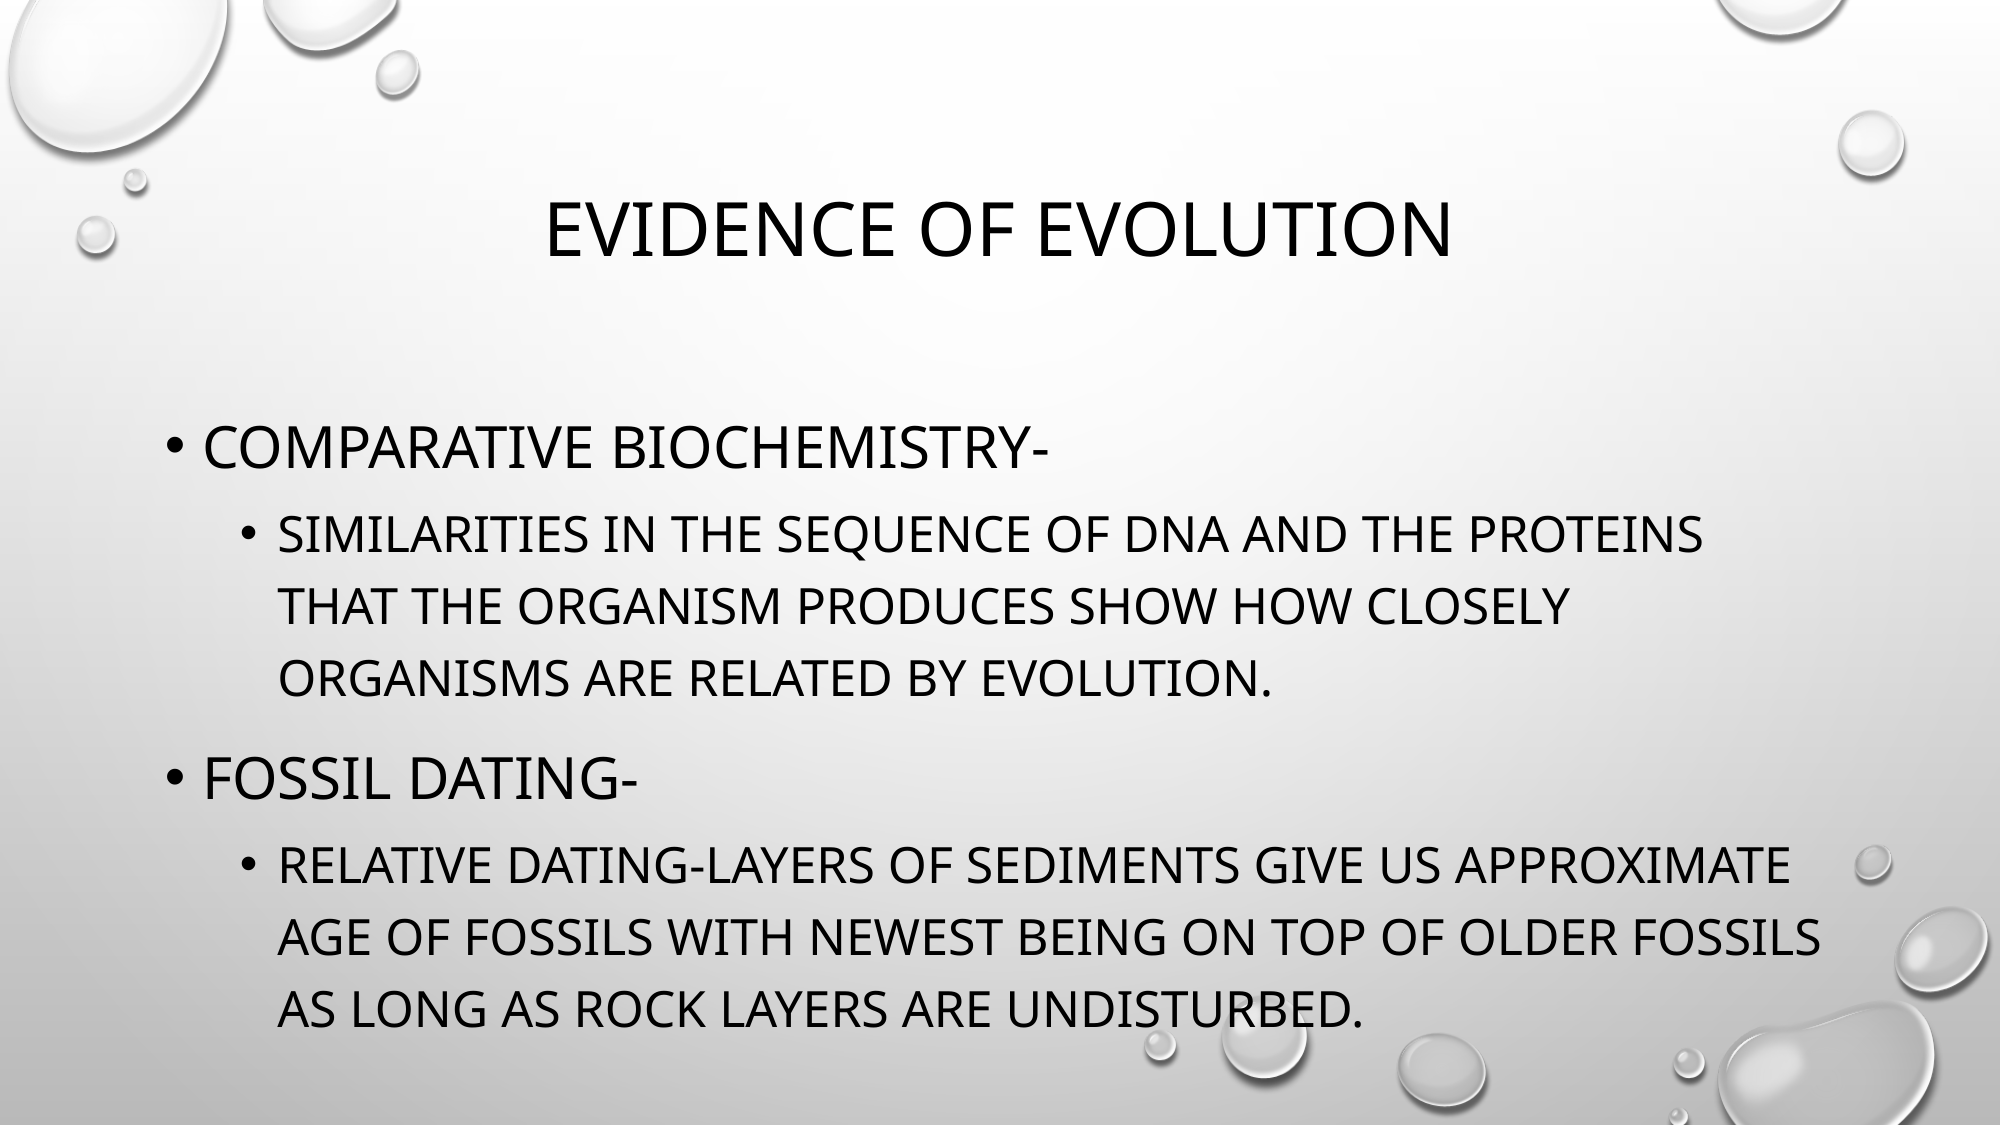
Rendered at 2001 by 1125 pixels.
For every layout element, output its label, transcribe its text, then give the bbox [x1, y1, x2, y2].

picture [0, 0, 2000, 1125]
list Comparative Biochemistry- Similarities in the sequence of DNA and the proteins that the organism produces show how closely organisms are related by evolution. Fossil dating- Relative dating-layers of sediments give us approximate age of fossils with newest being on top of older fossils as long as rock layers are undisturbed. [149, 388, 1850, 950]
title Evidence of Evolution [149, 101, 1851, 364]
